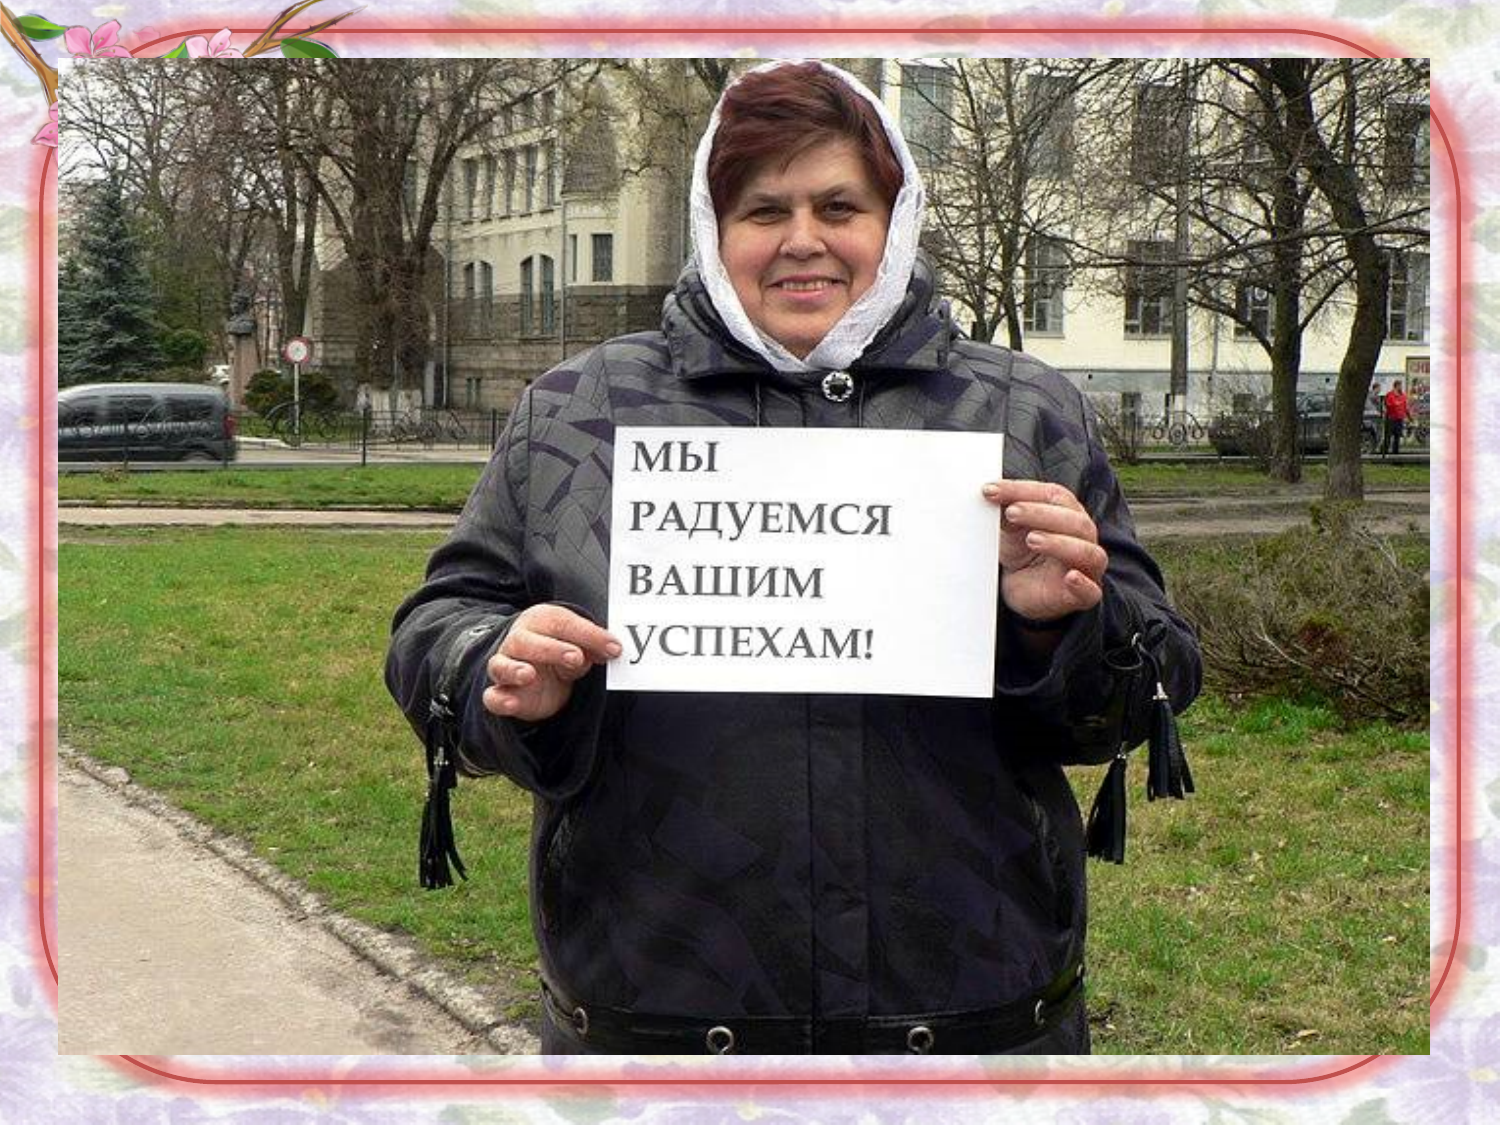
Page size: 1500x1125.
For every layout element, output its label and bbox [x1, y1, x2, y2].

picture [0, 0, 1430, 1055]
